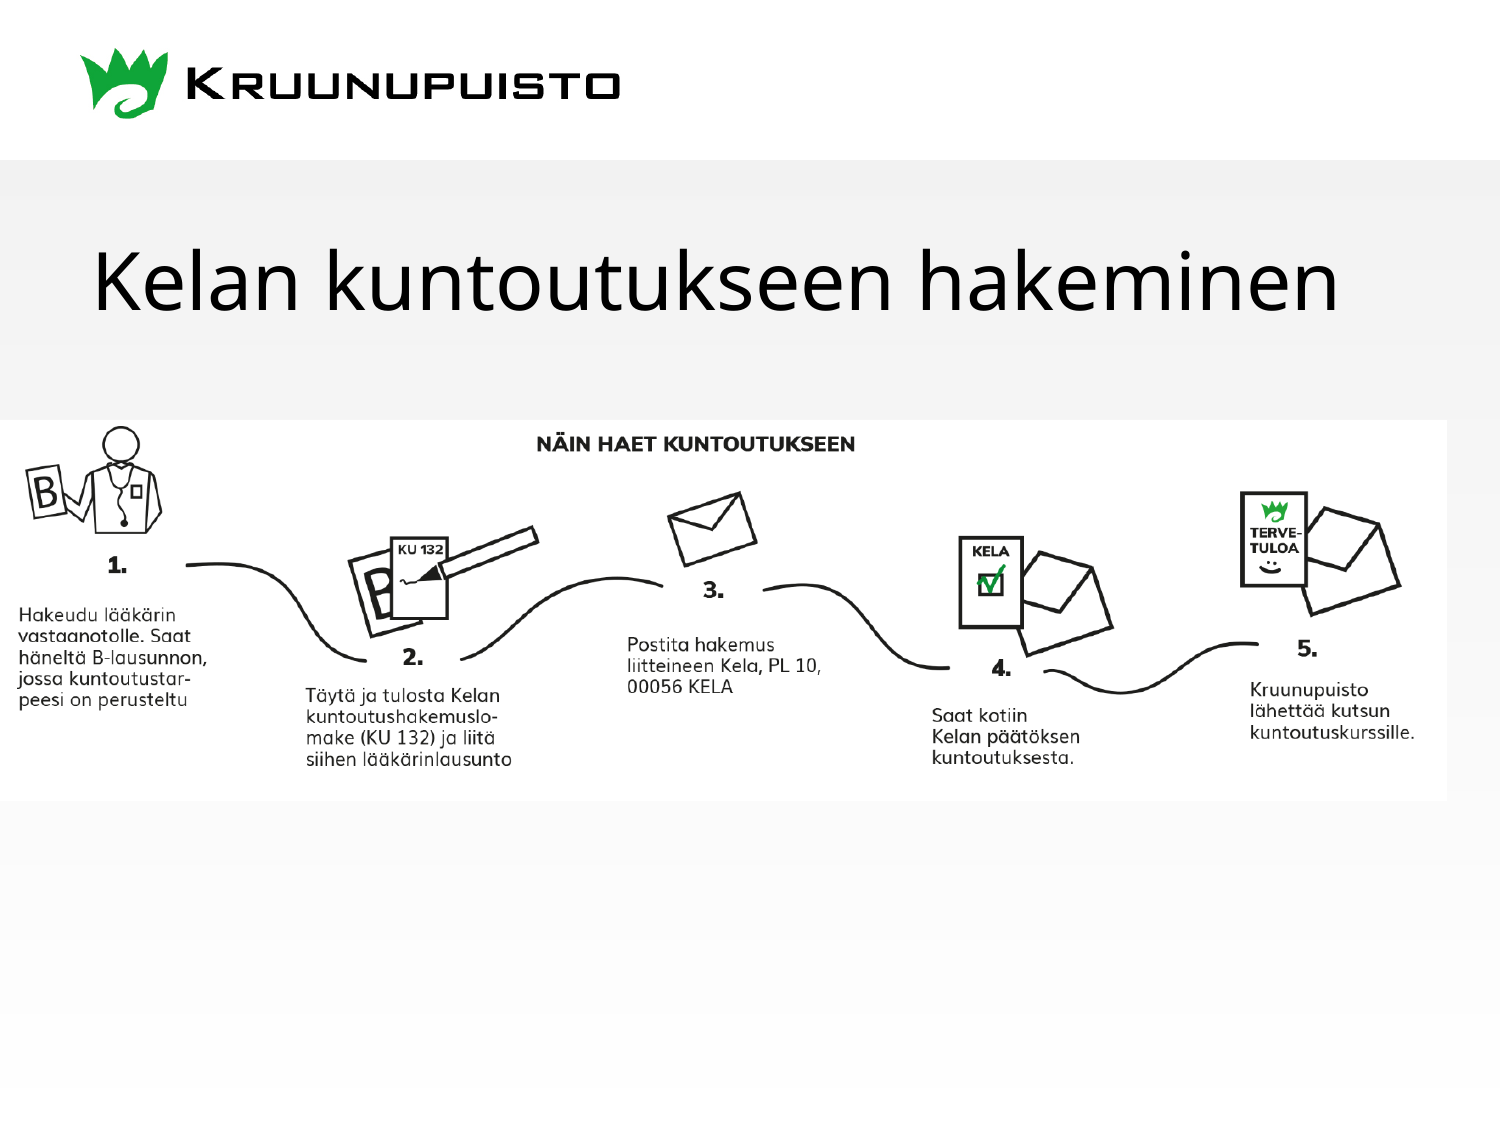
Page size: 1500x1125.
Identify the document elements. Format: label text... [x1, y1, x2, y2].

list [0, 420, 1448, 802]
picture [76, 42, 632, 127]
title Kelan kuntoutukseen hakeminen [76, 184, 1427, 372]
